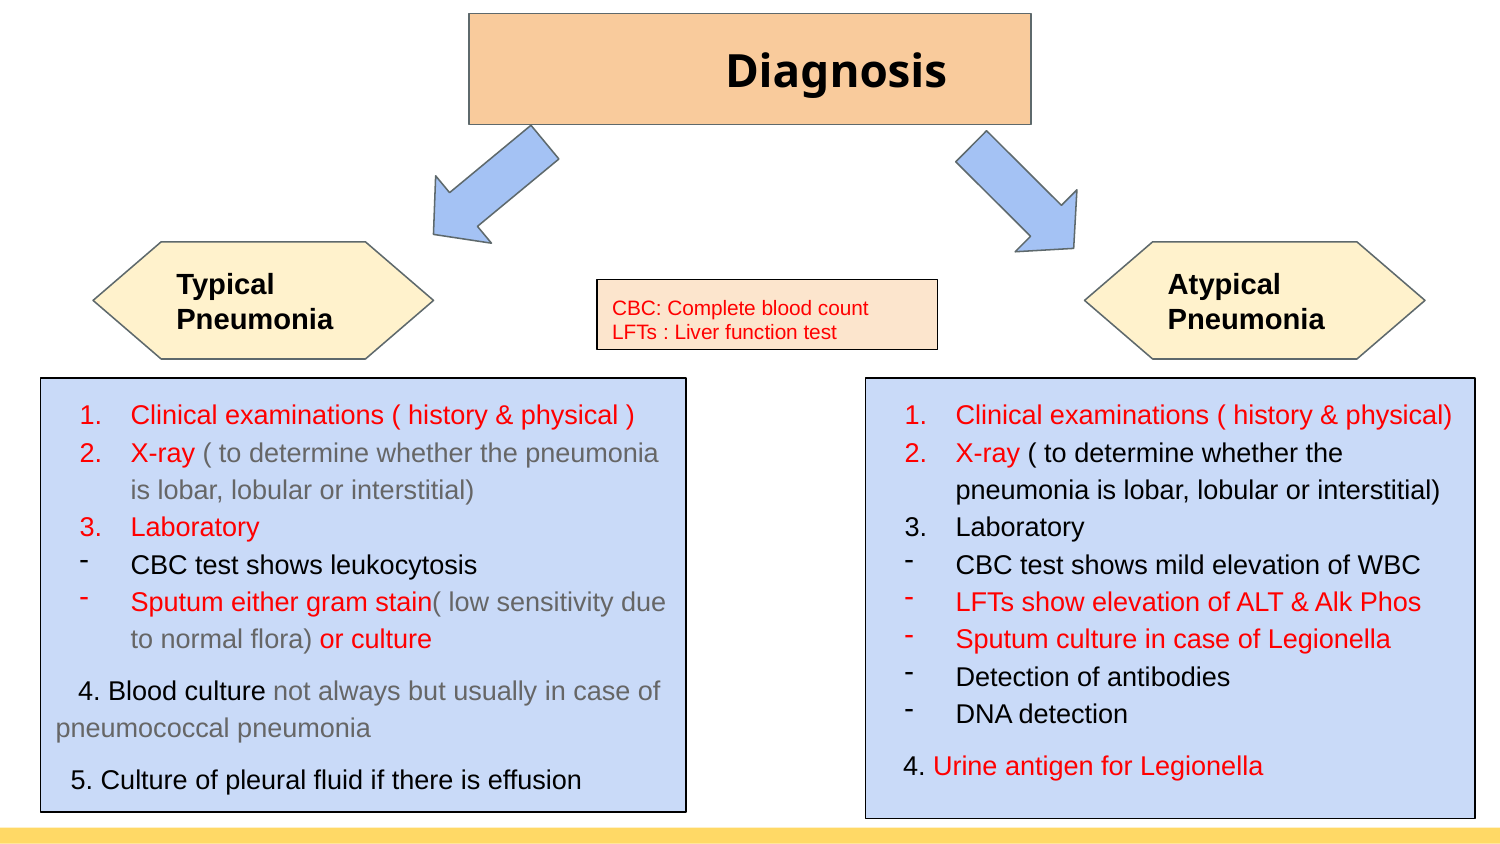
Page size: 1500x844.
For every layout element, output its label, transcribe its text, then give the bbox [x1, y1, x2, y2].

text_box [955, 130, 1077, 252]
text_box Clinical examinations ( history & physical ) X-ray ( to determine whether the pneumonia is lobar, lobular or interstitial) Laboratory CBC test shows leukocytosis Sputum either gram stain( low sensitivity due to normal flora) or culture 4. Blood culture not always but usually in case of pneumococcal pneumonia 5. Culture of pleural fluid if there is effusion [40, 377, 686, 813]
text_box Diagnosis [468, 13, 1032, 125]
text_box [433, 125, 559, 244]
text_box Clinical examinations ( history & physical) X-ray ( to determine whether the pneumonia is lobar, lobular or interstitial) Laboratory CBC test shows mild elevation of WBC LFTs show elevation of ALT & Alk Phos Sputum culture in case of Legionella Detection of antibodies DNA detection 4. Urine antigen for Legionella [865, 377, 1475, 819]
text_box CBC: Complete blood count LFTs : Liver function test [597, 279, 938, 350]
text_box Typical Pneumonia [93, 241, 434, 359]
text_box Atypical Pneumonia [1084, 241, 1426, 359]
